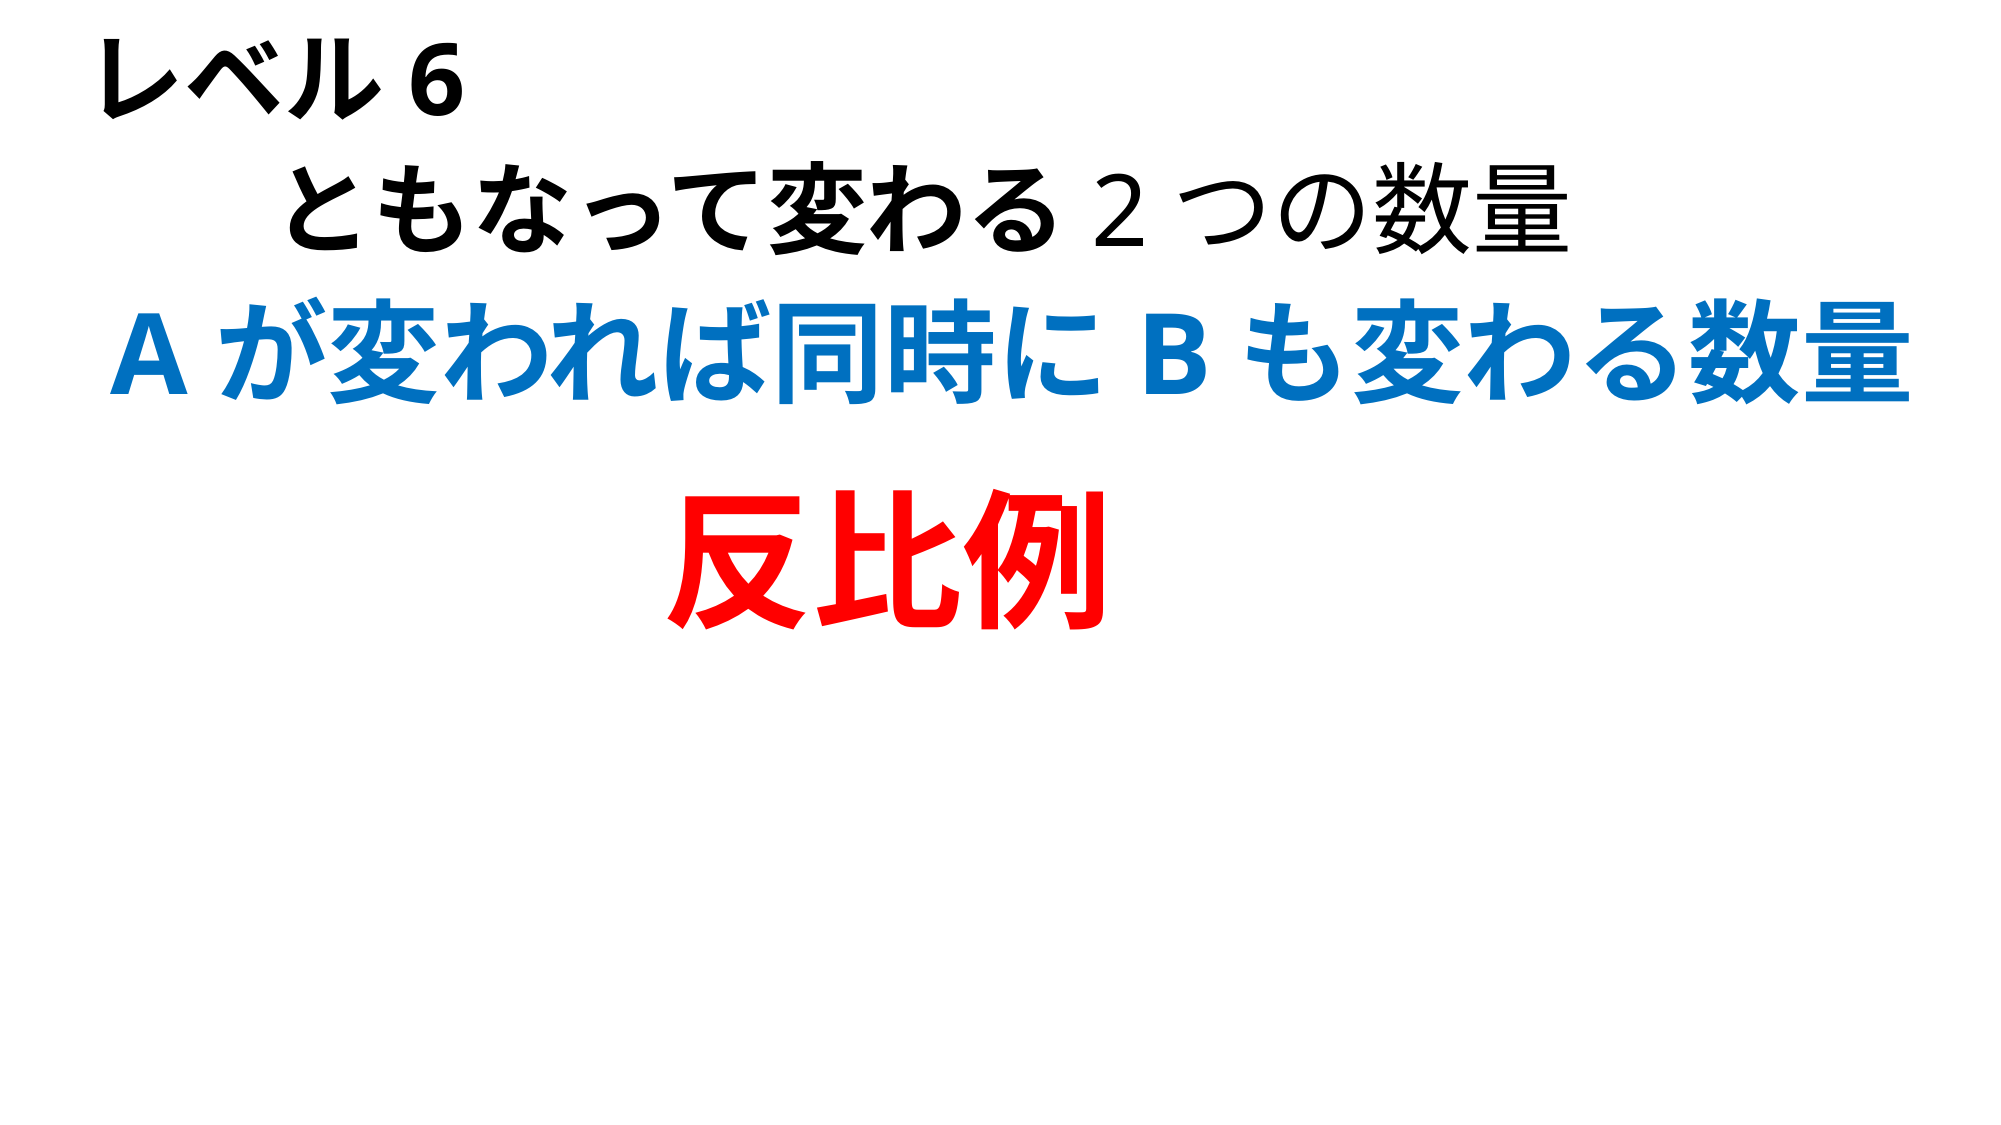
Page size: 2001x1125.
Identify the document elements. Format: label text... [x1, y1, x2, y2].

text_box レベル6 [70, 7, 481, 143]
text_box 反比例 [648, 458, 1176, 654]
text_box Aが変われば同時にBも変わる数量 [95, 274, 1939, 425]
text_box ともなって変わる2つの数量 [257, 138, 1777, 274]
